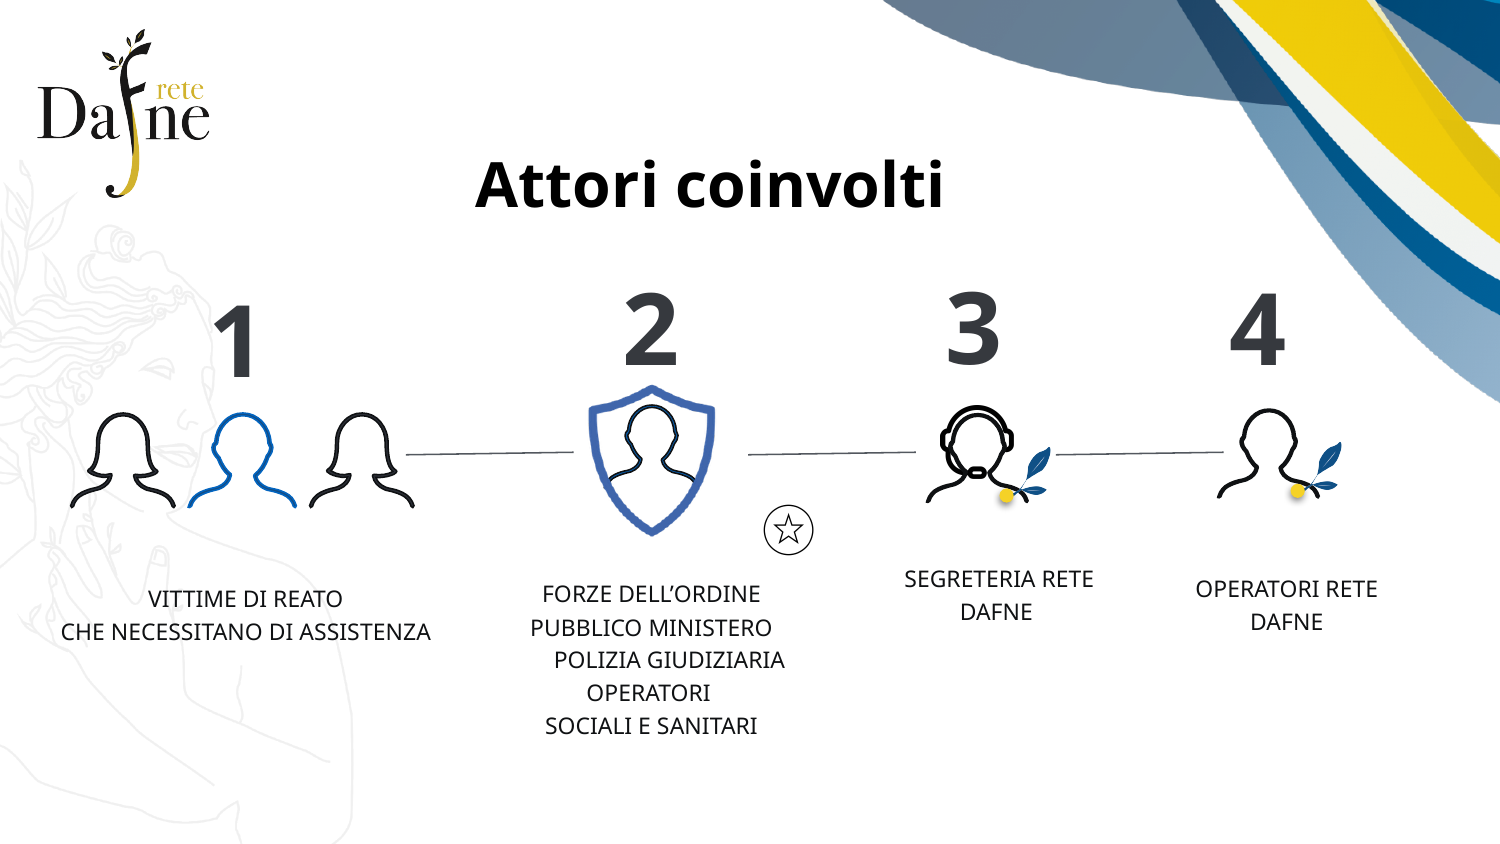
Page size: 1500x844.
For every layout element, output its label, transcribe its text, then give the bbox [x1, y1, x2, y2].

text_box Attori coinvolti [283, 130, 1138, 230]
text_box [405, 452, 574, 456]
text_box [747, 452, 917, 456]
text_box [188, 412, 297, 508]
text_box [70, 412, 176, 508]
text_box SEGRETERIA RETE DAFNE [871, 553, 1128, 664]
text_box OPERATORI RETE DAFNE [1158, 546, 1416, 723]
text_box 3 [926, 257, 1021, 368]
text_box VITTIME DI REATO CHE NECESSITANO DI ASSISTENZA [30, 546, 461, 679]
text_box 1 [189, 270, 284, 381]
picture [534, 0, 1500, 589]
text_box [309, 412, 415, 508]
text_box 2 [604, 258, 699, 369]
picture [0, 20, 252, 208]
text_box FORZE DELL’ORDINE PUBBLICO MINISTERO POLIZIA GIUDIZIARIA OPERATORI SOCIALI E SANITARI [467, 537, 836, 810]
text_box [1055, 452, 1224, 456]
text_box [926, 487, 946, 503]
text_box [1217, 409, 1294, 498]
text_box 4 [1211, 258, 1306, 369]
